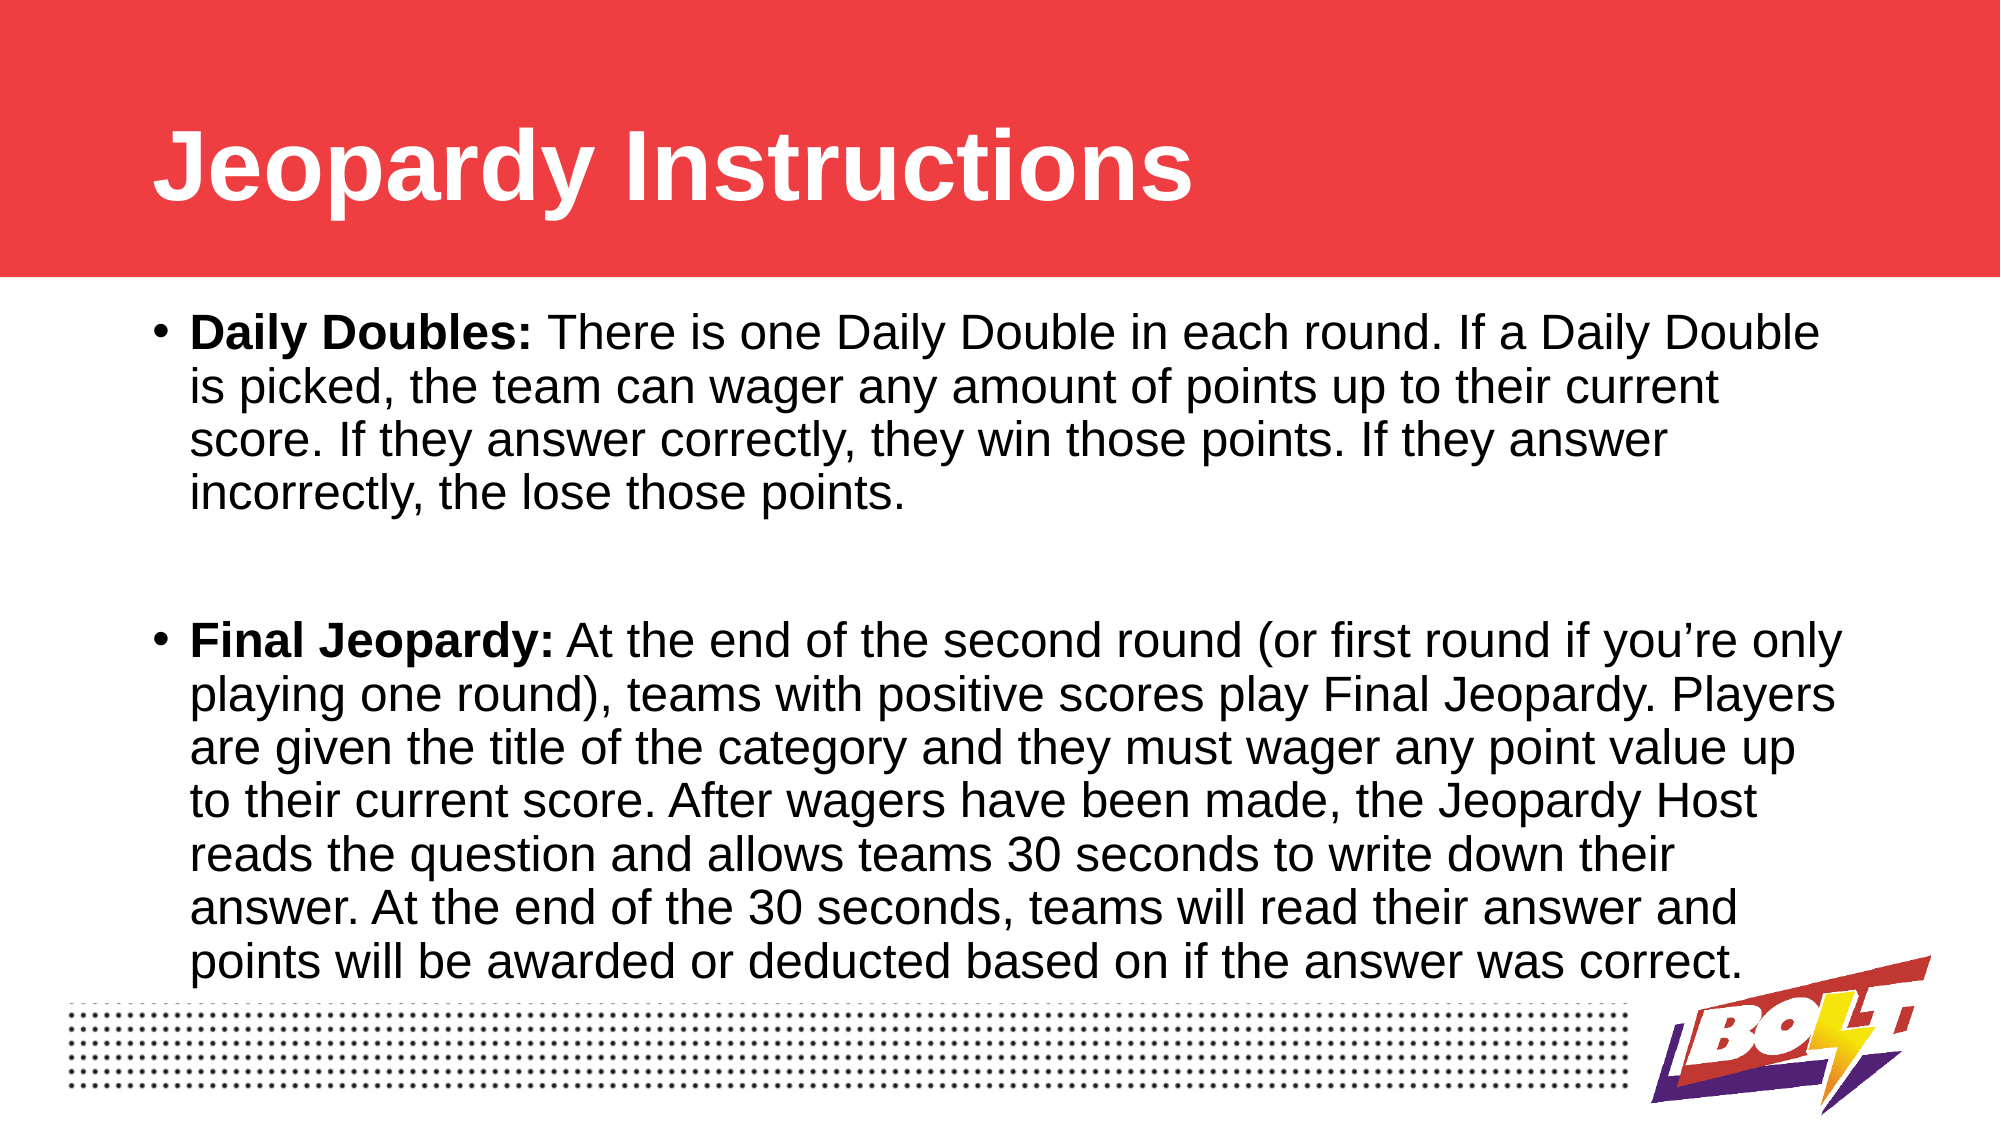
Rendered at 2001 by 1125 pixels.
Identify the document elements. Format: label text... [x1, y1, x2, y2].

picture [66, 955, 1931, 1116]
title Jeopardy Instructions [137, 59, 1863, 278]
list Daily Doubles: There is one Daily Double in each round. If a Daily Double is picked, the team can wager any amount of points up to their current score. If they answer correctly, they win those points. If they answer incorrectly, the lose those points. Final Jeopardy: At the end of the second round (or first round if you’re only playing one round), teams with positive scores play Final Jeopardy. Players are given the title of the category and they must wager any point value up to their current score. After wagers have been made, the Jeopardy Host reads the question and allows teams 30 seconds to write down their answer. At the end of the 30 seconds, teams will read their answer and points will be awarded or deducted based on if the answer was correct. [137, 299, 1863, 1014]
